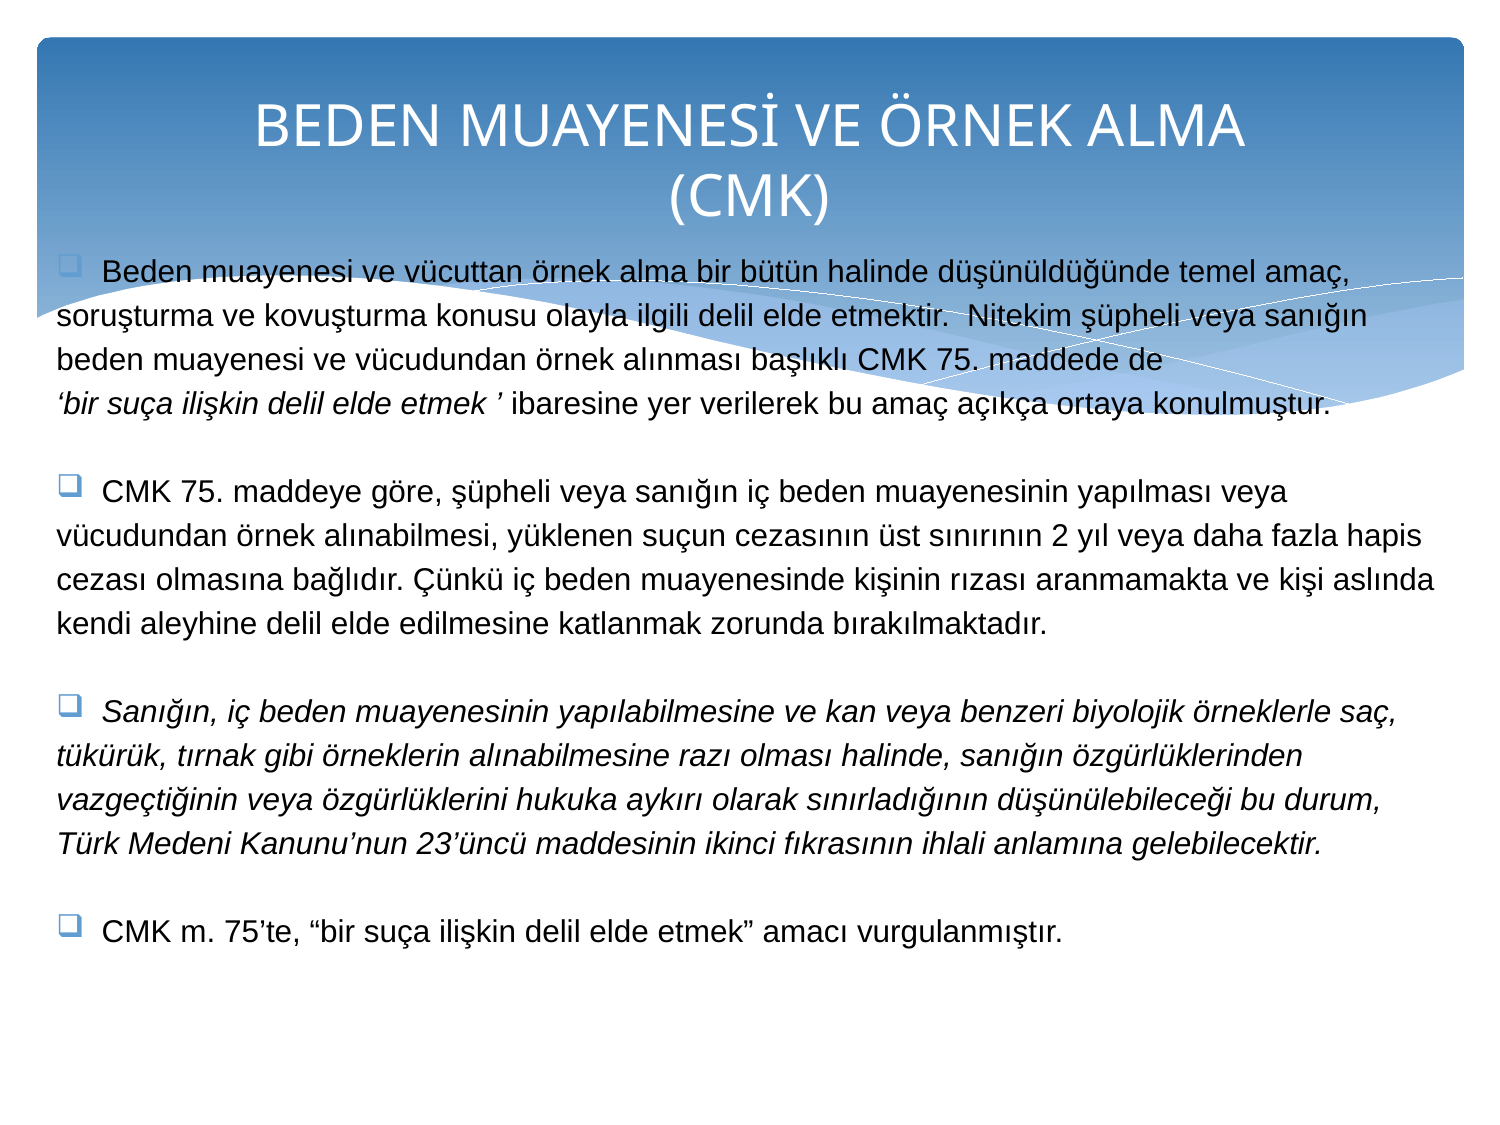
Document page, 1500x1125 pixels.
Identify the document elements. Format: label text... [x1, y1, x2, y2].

list Beden muayenesi ve vücuttan örnek alma bir bütün halinde düşünüldüğünde temel amaç, soruşturma ve kovuşturma konusu olayla ilgili delil elde etmektir. Nitekim şüpheli veya sanığın beden muayenesi ve vücudundan örnek alınması başlıklı CMK 75. maddede de ‘bir suça ilişkin delil elde etmek ’ ibaresine yer verilerek bu amaç açıkça ortaya konulmuştur. CMK 75. maddeye göre, şüpheli veya sanığın iç beden muayenesinin yapılması veya vücudundan örnek alınabilmesi, yüklenen suçun cezasının üst sınırının 2 yıl veya daha fazla hapis cezası olmasına bağlıdır. Çünkü iç beden muayenesinde kişinin rızası aranmamakta ve kişi aslında kendi aleyhine delil elde edilmesine katlanmak zorunda bırakılmaktadır. Sanığın, iç beden muayenesinin yapılabilmesine ve kan veya benzeri biyolojik örneklerle saç, tükürük, tırnak gibi örneklerin alınabilmesine razı olması halinde, sanığın özgürlüklerinden vazgeçtiğinin veya özgürlüklerini hukuka aykırı olarak sınırladığının düşünülebileceği bu durum, Türk Medeni Kanunu’nun 23’üncü maddesinin ikinci fıkrasının ihlali anlamına gelebilecektir. CMK m. 75’te, “bir suça ilişkin delil elde etmek” amacı vurgulanmıştır. [41, 243, 1459, 1017]
title BEDEN MUAYENESİ VE ÖRNEK ALMA (CMK) [75, 55, 1425, 261]
